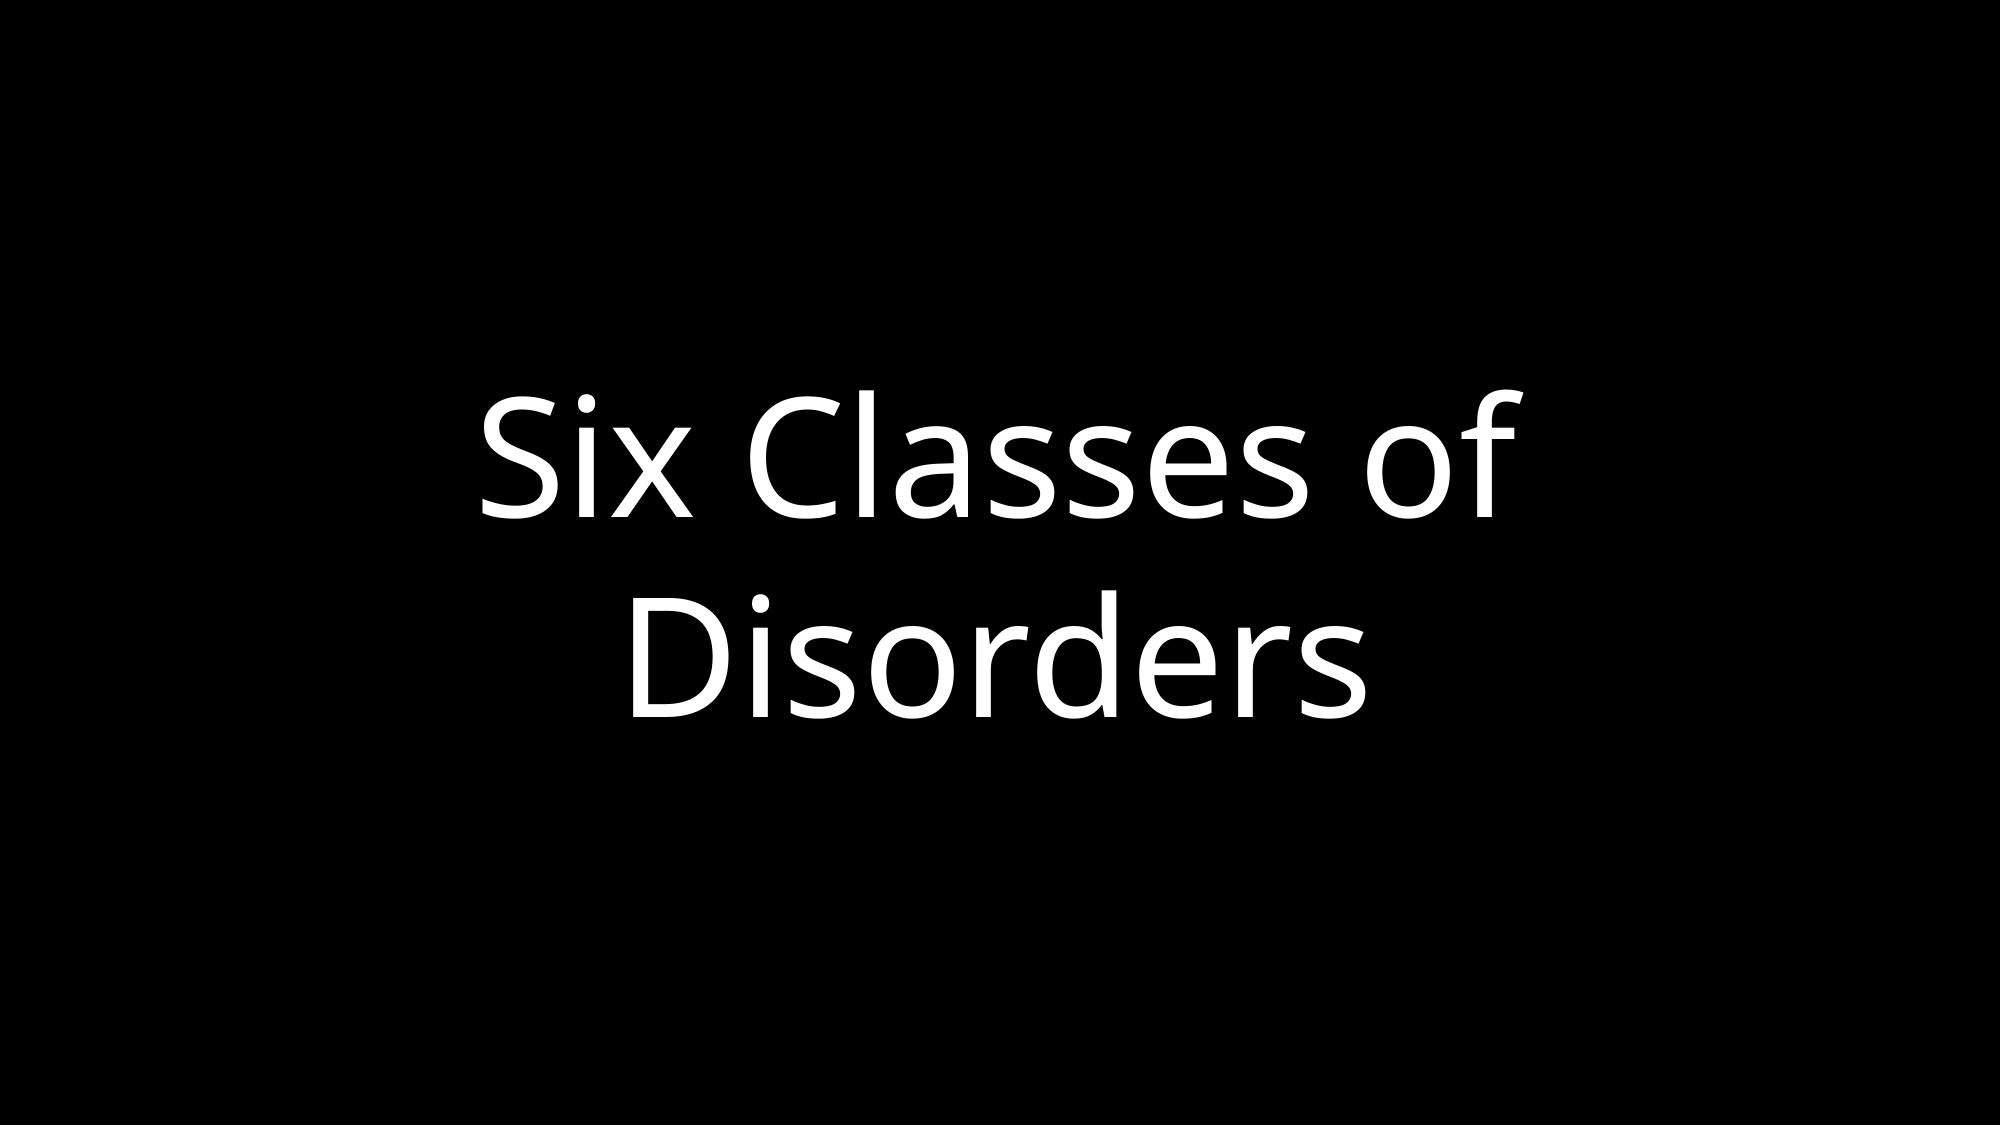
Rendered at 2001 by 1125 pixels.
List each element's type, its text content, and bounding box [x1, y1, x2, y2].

title Six Classes of Disorders [95, 457, 1896, 645]
